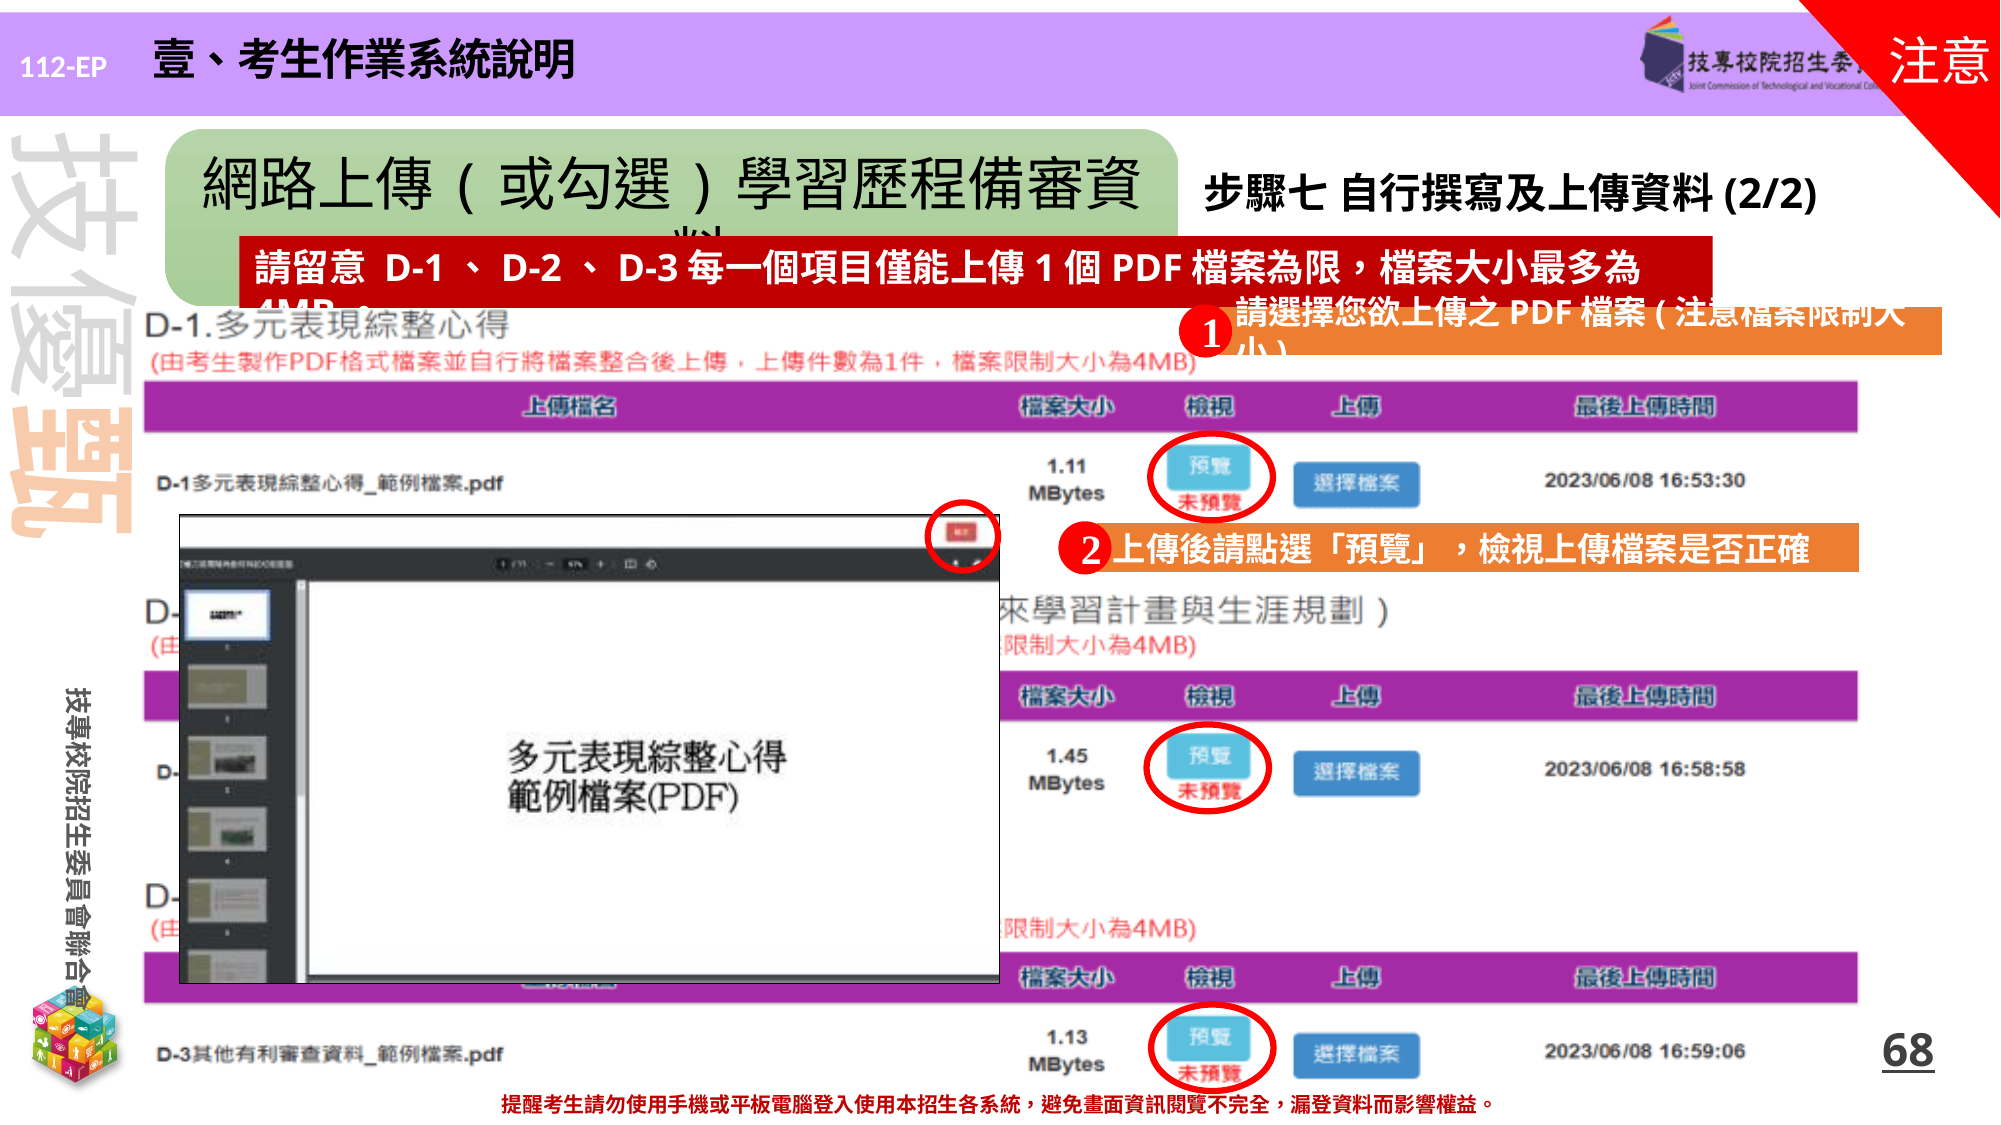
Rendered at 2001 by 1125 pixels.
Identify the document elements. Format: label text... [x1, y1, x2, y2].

text_box 壹、考生作業系統說明 [137, 13, 1488, 109]
picture [21, 985, 129, 1094]
text_box [1887, 98, 2000, 221]
text_box 注意 [1873, 20, 2000, 98]
picture [1640, 15, 1873, 93]
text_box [137, 304, 1941, 1092]
text_box [1797, 0, 2000, 83]
text_box 步驟七 自行撰寫及上傳資料(2/2) [1188, 142, 1933, 247]
text_box 請留意 D-1、D-2、D-3每一個項目僅能上傳1個PDF檔案為限，檔案大小最多為4MB。 [239, 236, 1713, 304]
text_box 網路上傳(或勾選)學習歷程備審資料 [164, 128, 1180, 304]
